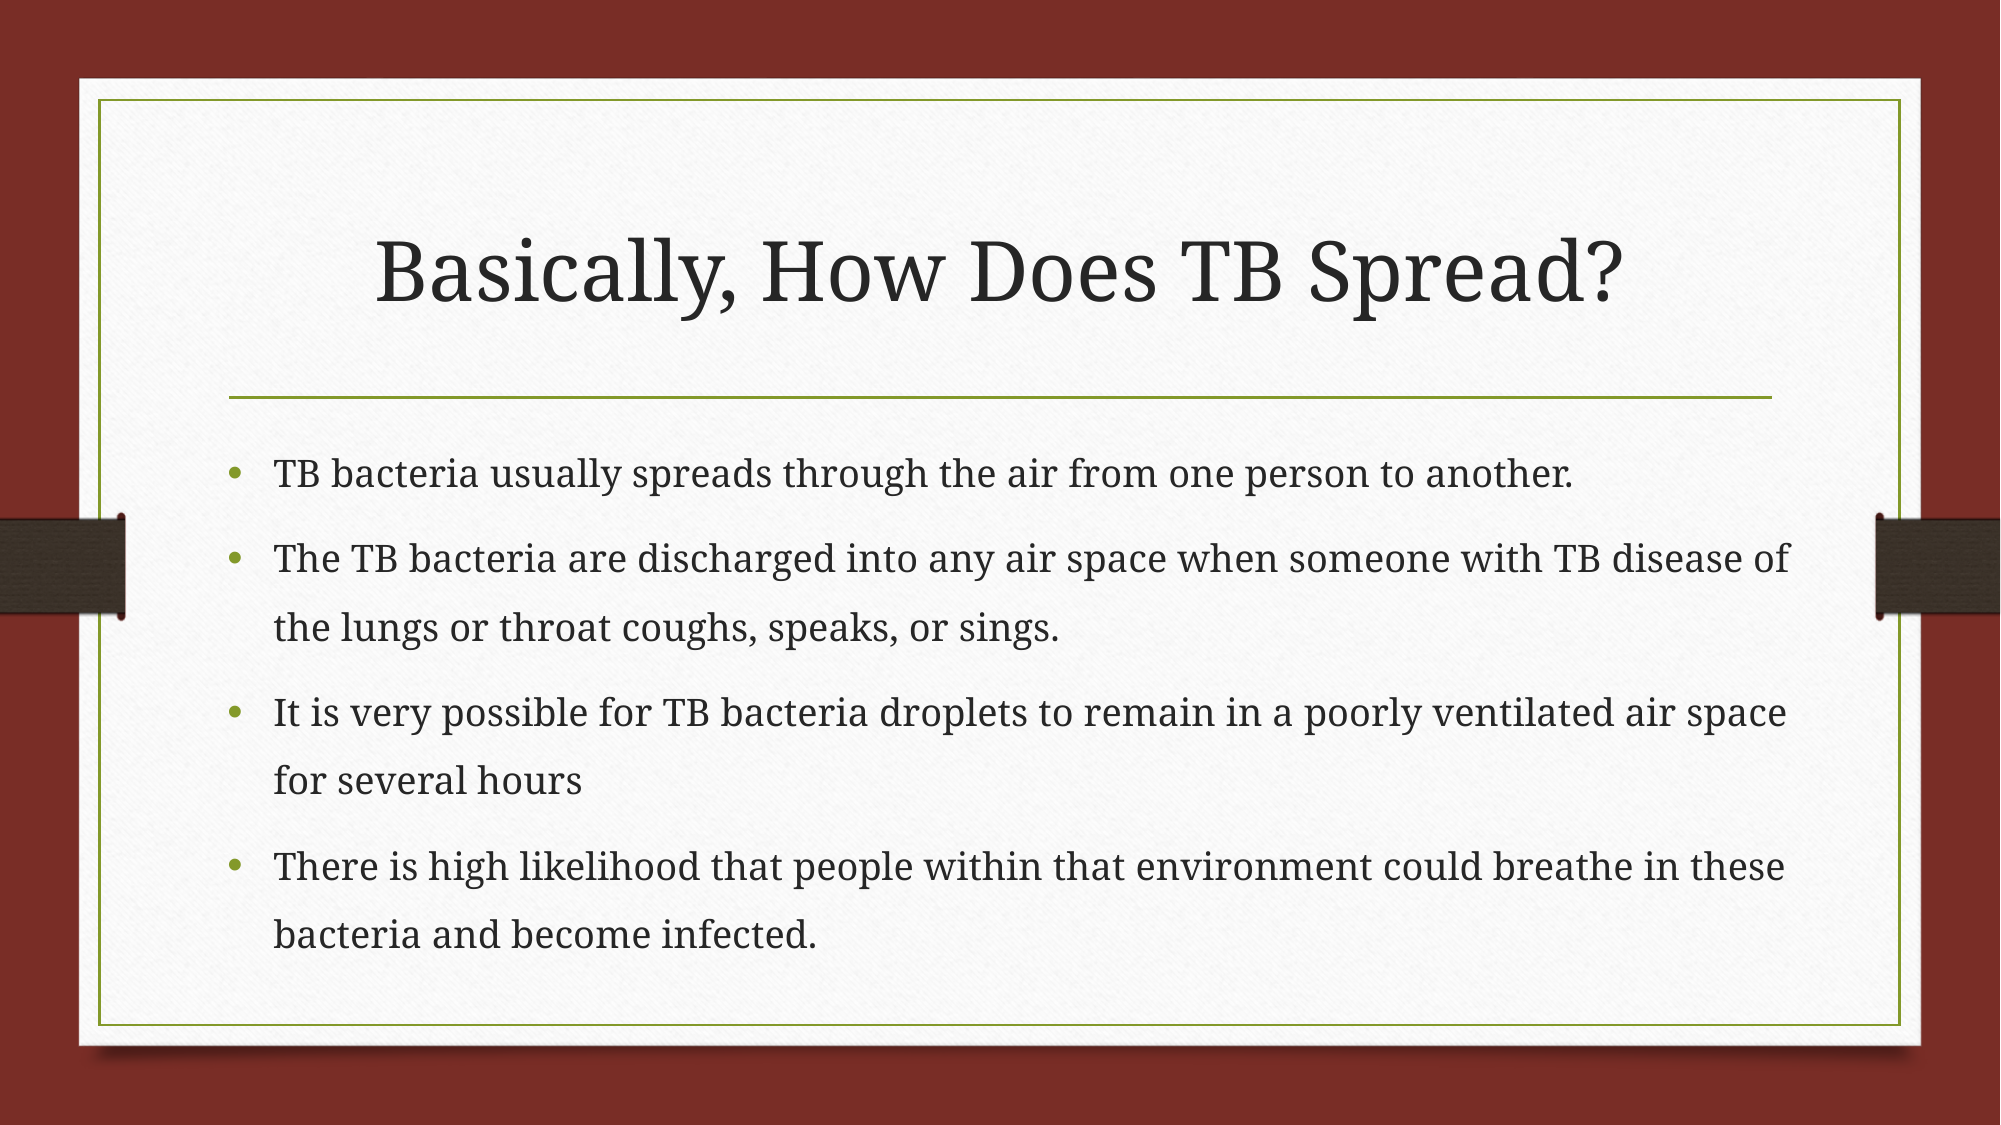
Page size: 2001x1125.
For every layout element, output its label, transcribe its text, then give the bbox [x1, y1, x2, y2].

picture [0, 0, 2001, 1125]
title Basically, How Does TB Spread? [212, 161, 1788, 375]
list TB bacteria usually spreads through the air from one person to another. The TB bacteria are discharged into any air space when someone with TB disease of the lungs or throat coughs, speaks, or sings. It is very possible for TB bacteria droplets to remain in a poorly ventilated air space for several hours There is high likelihood that people within that environment could breathe in these bacteria and become infected. [212, 419, 1861, 964]
